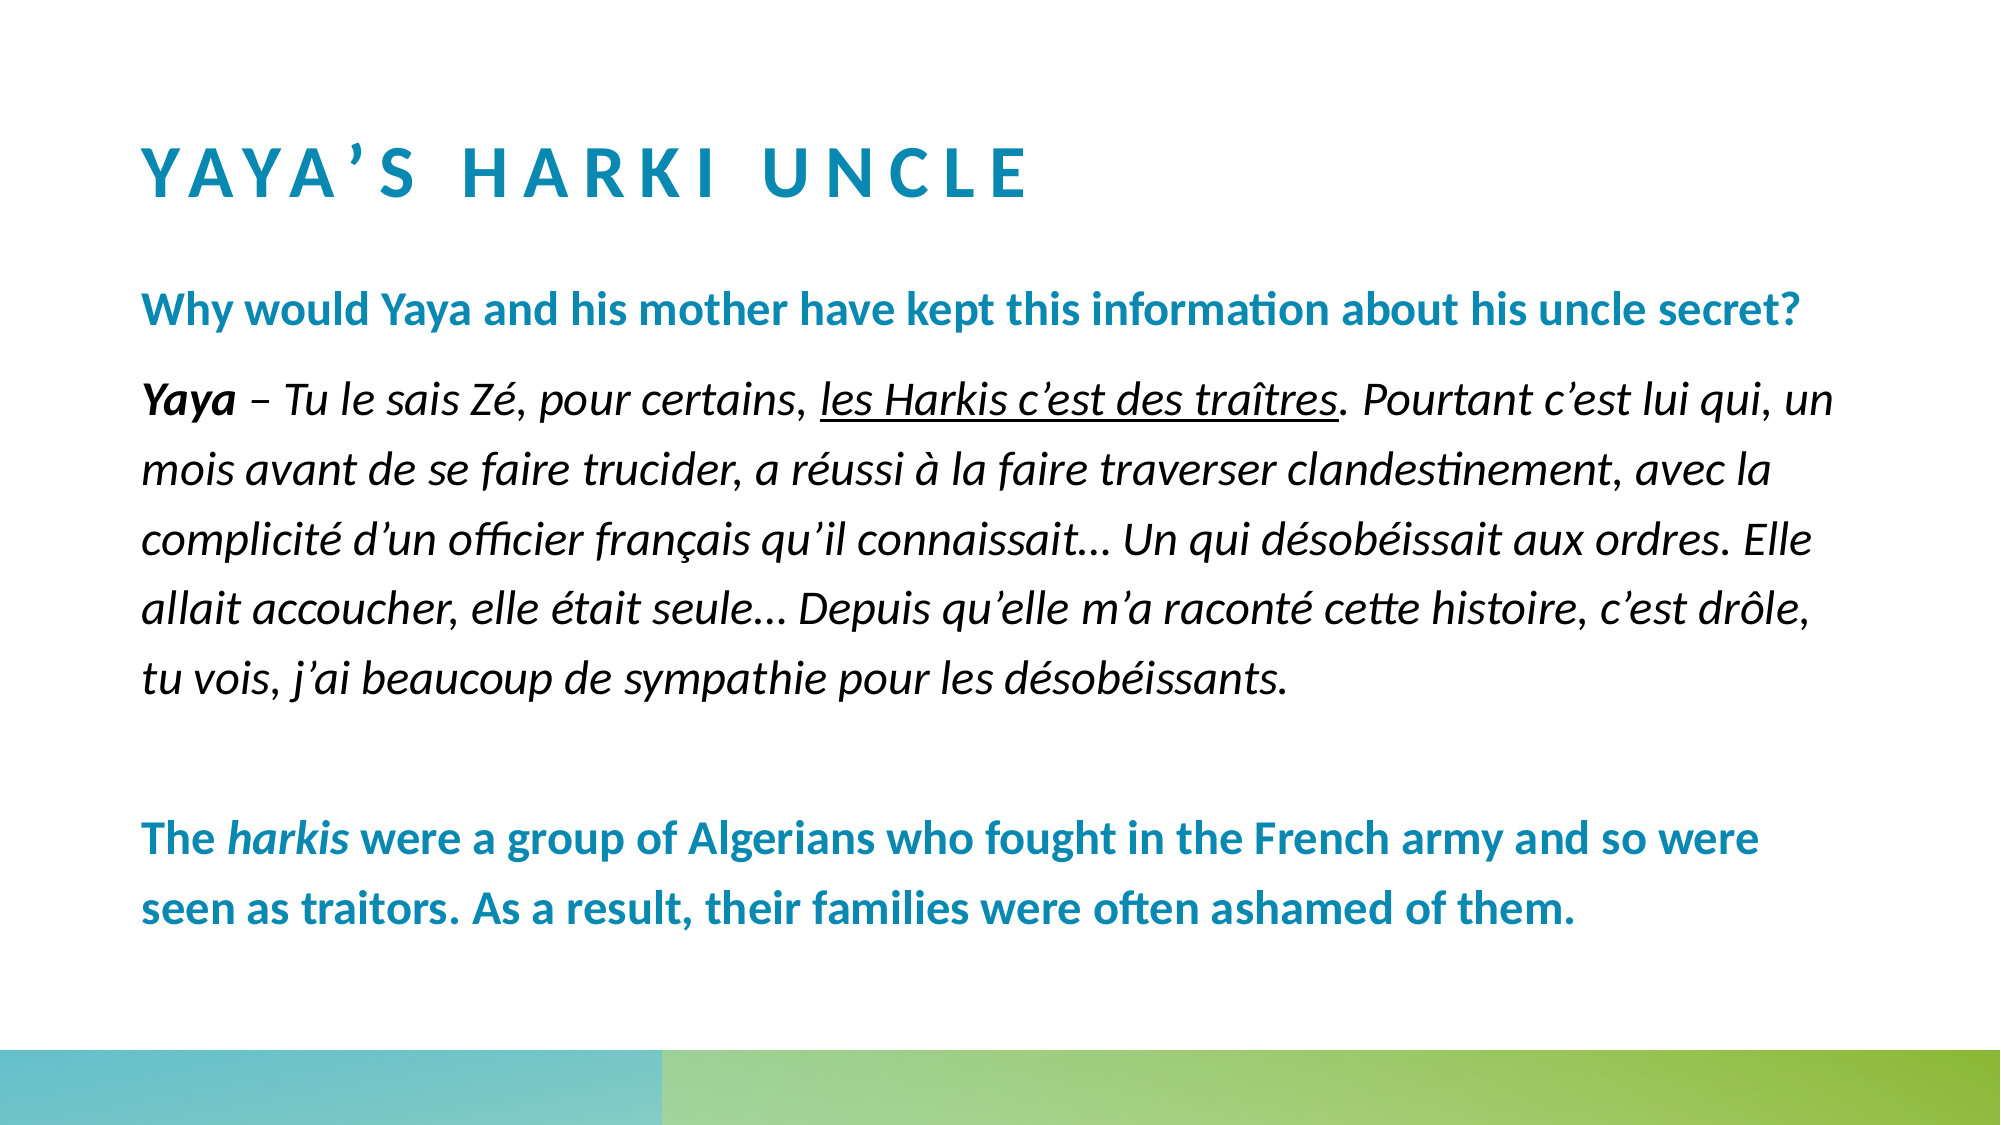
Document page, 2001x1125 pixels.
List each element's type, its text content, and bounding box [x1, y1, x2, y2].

title Yaya’s harki uncle [141, 46, 1904, 213]
list Why would Yaya and his mother have kept this information about his uncle secret? Yaya – Tu le sais Zé, pour certains, les Harkis c’est des traîtres. Pourtant c’est lui qui, un mois avant de se faire trucider, a réussi à la faire traverser clandestinement, avec la complicité d’un officier français qu’il connaissait… Un qui désobéissait aux ordres. Elle allait accoucher, elle était seule… Depuis qu’elle m’a raconté cette histoire, c’est drôle, tu vois, j’ai beaucoup de sympathie pour les désobéissants. The harkis were a group of Algerians who fought in the French army and so were seen as traitors. As a result, their families were often ashamed of them. [141, 265, 1843, 996]
